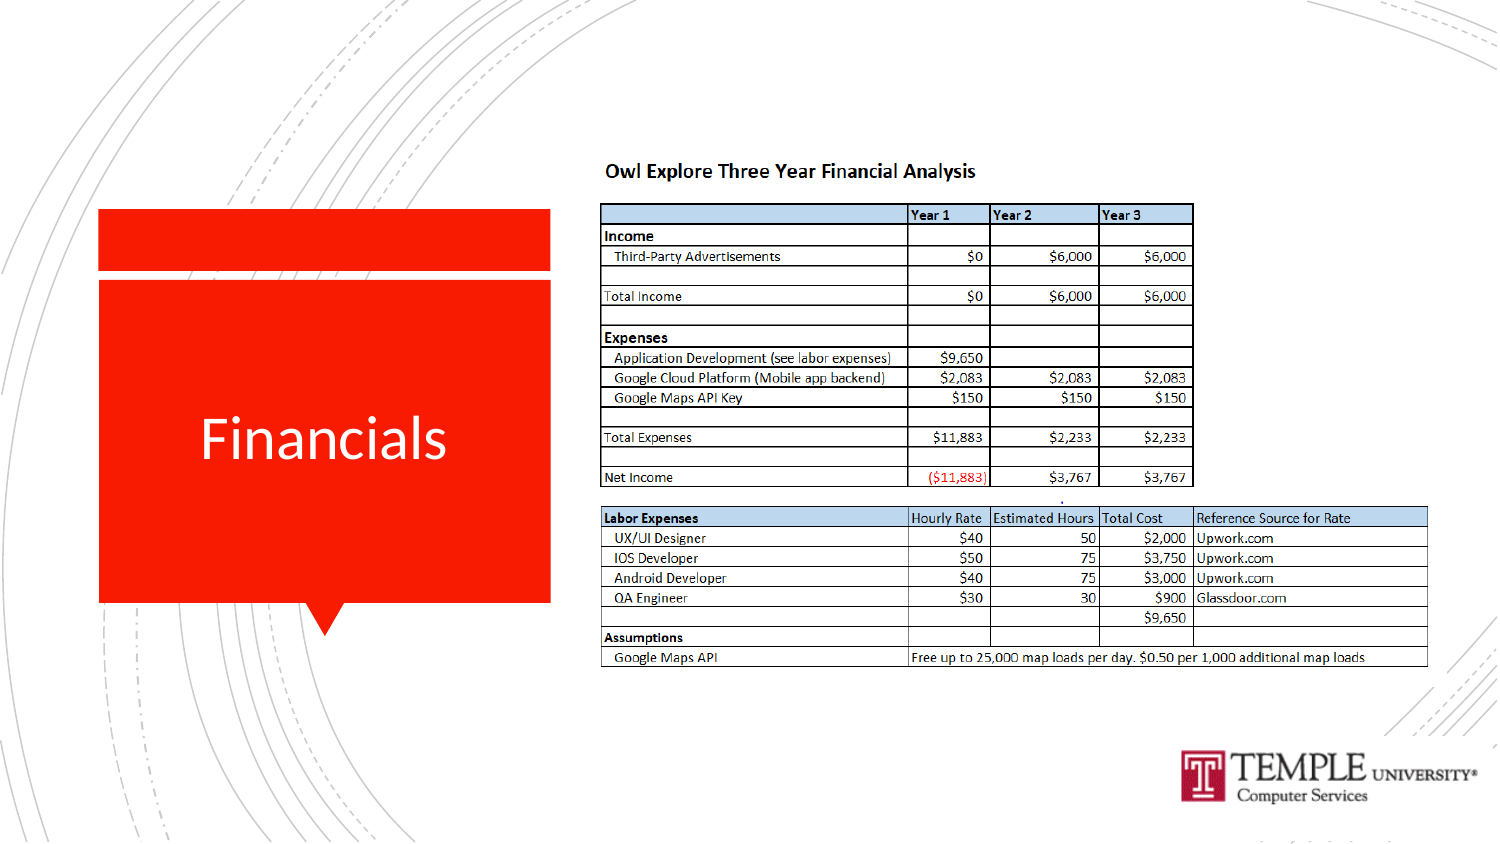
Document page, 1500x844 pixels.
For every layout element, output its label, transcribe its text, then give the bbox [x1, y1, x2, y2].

title Financials [109, 289, 540, 592]
picture [1171, 735, 1493, 841]
picture [581, 156, 1448, 688]
